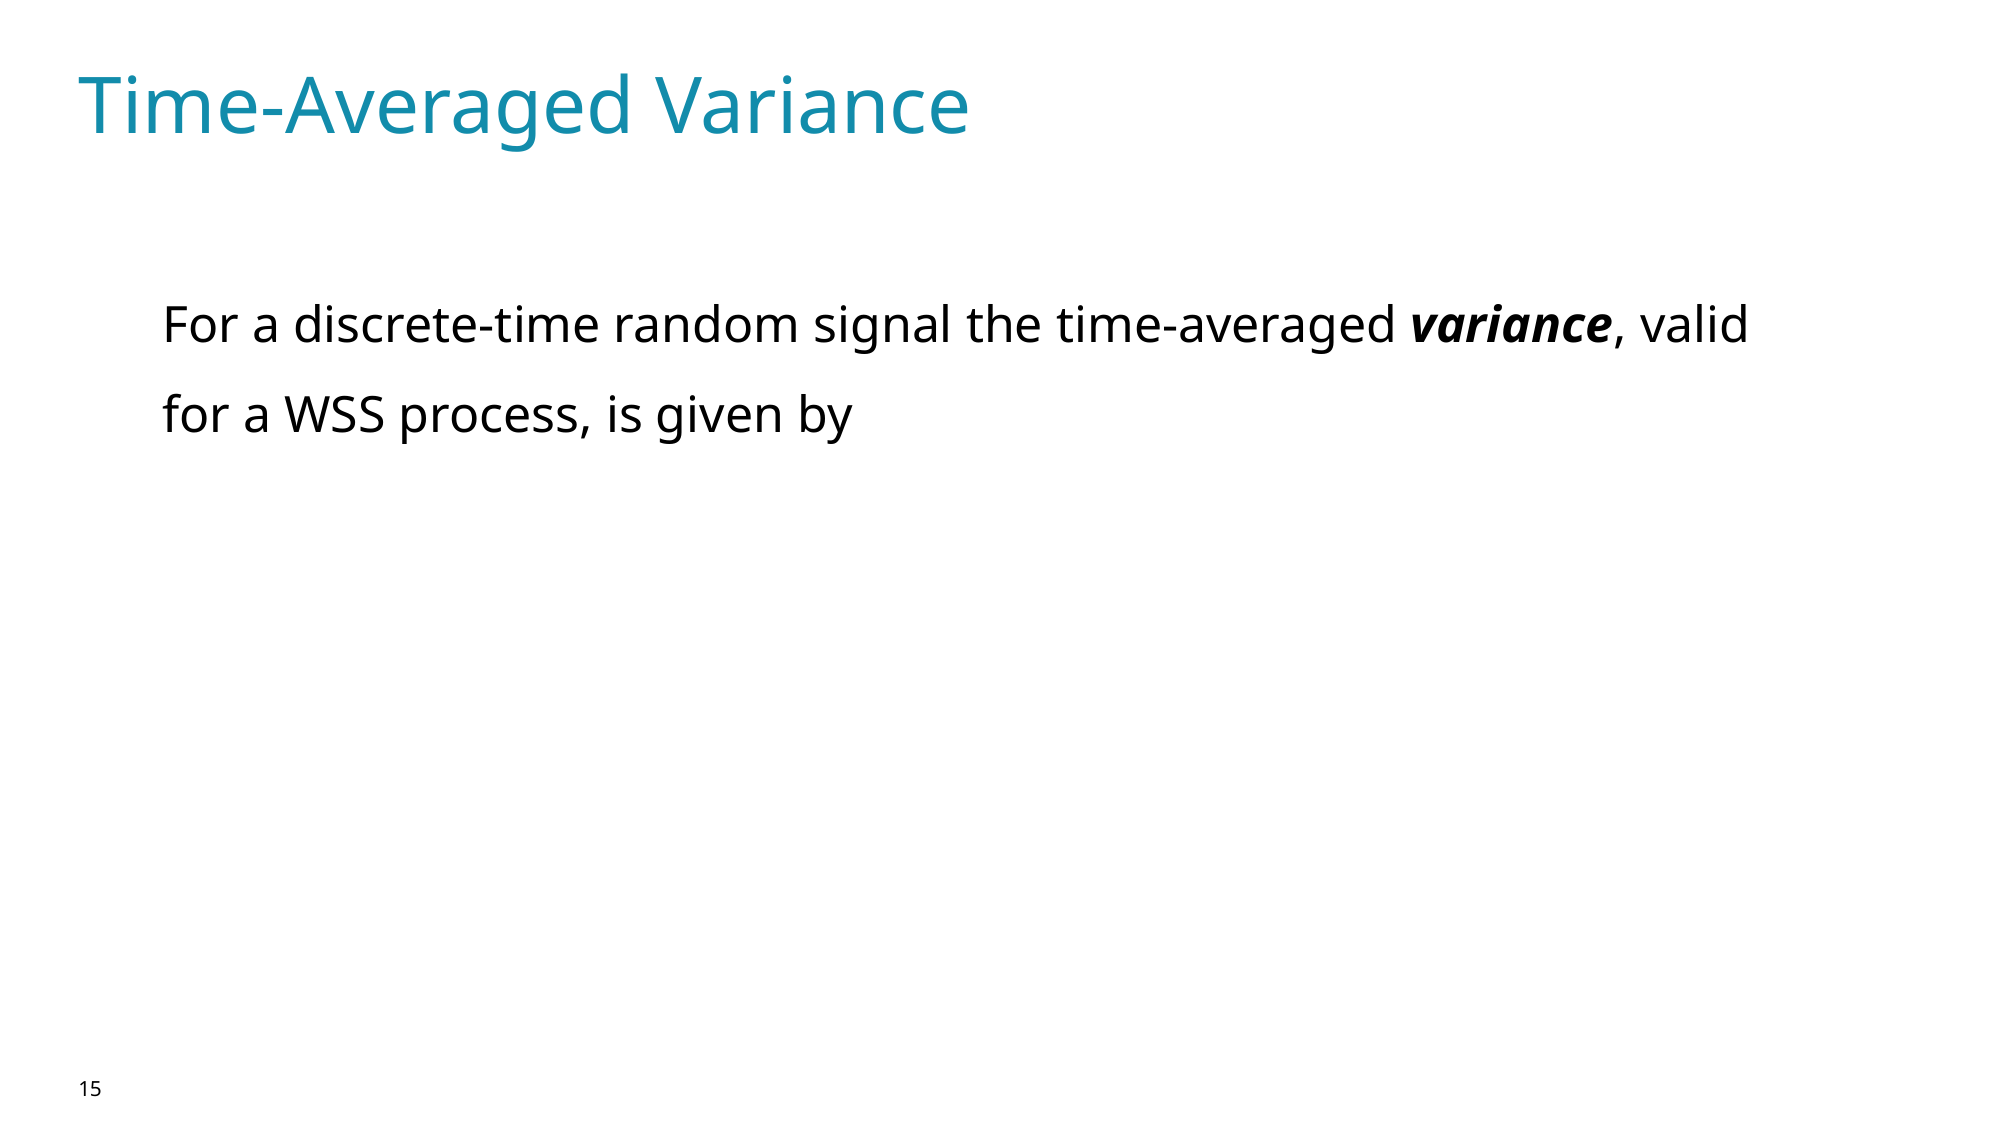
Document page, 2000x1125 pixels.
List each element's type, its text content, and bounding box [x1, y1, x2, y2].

title Time-Averaged Variance [78, 55, 1910, 150]
